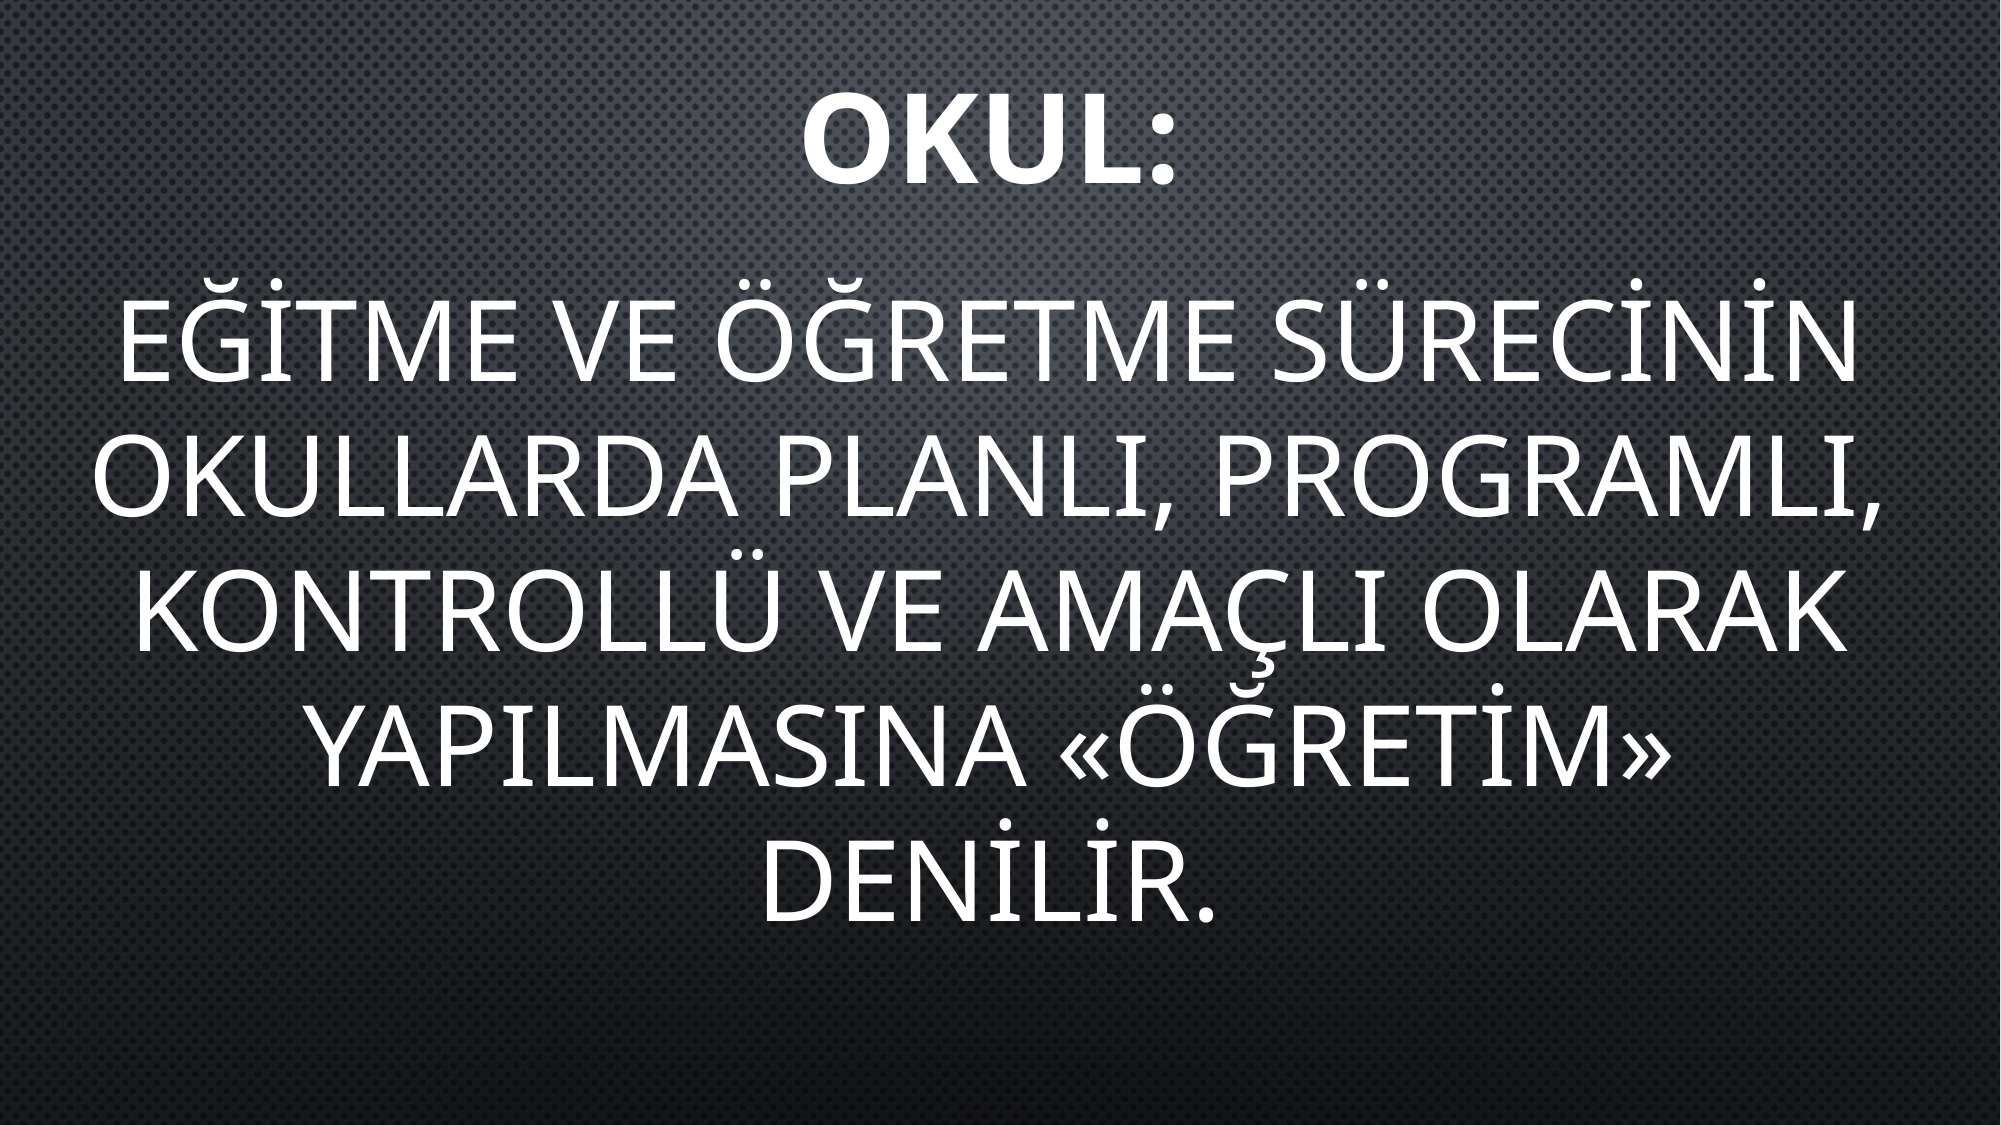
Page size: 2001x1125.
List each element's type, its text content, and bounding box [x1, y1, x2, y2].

text_box OKUL: EĞİTME VE ÖĞRETME SÜRECİNİN OKULLARDA PLANLI, PROGRAMLI, KONTROLLÜ VE AMAÇLI OLARAK YAPILMASINA «ÖĞRETİM» DENİLİR. [32, 51, 1947, 1101]
